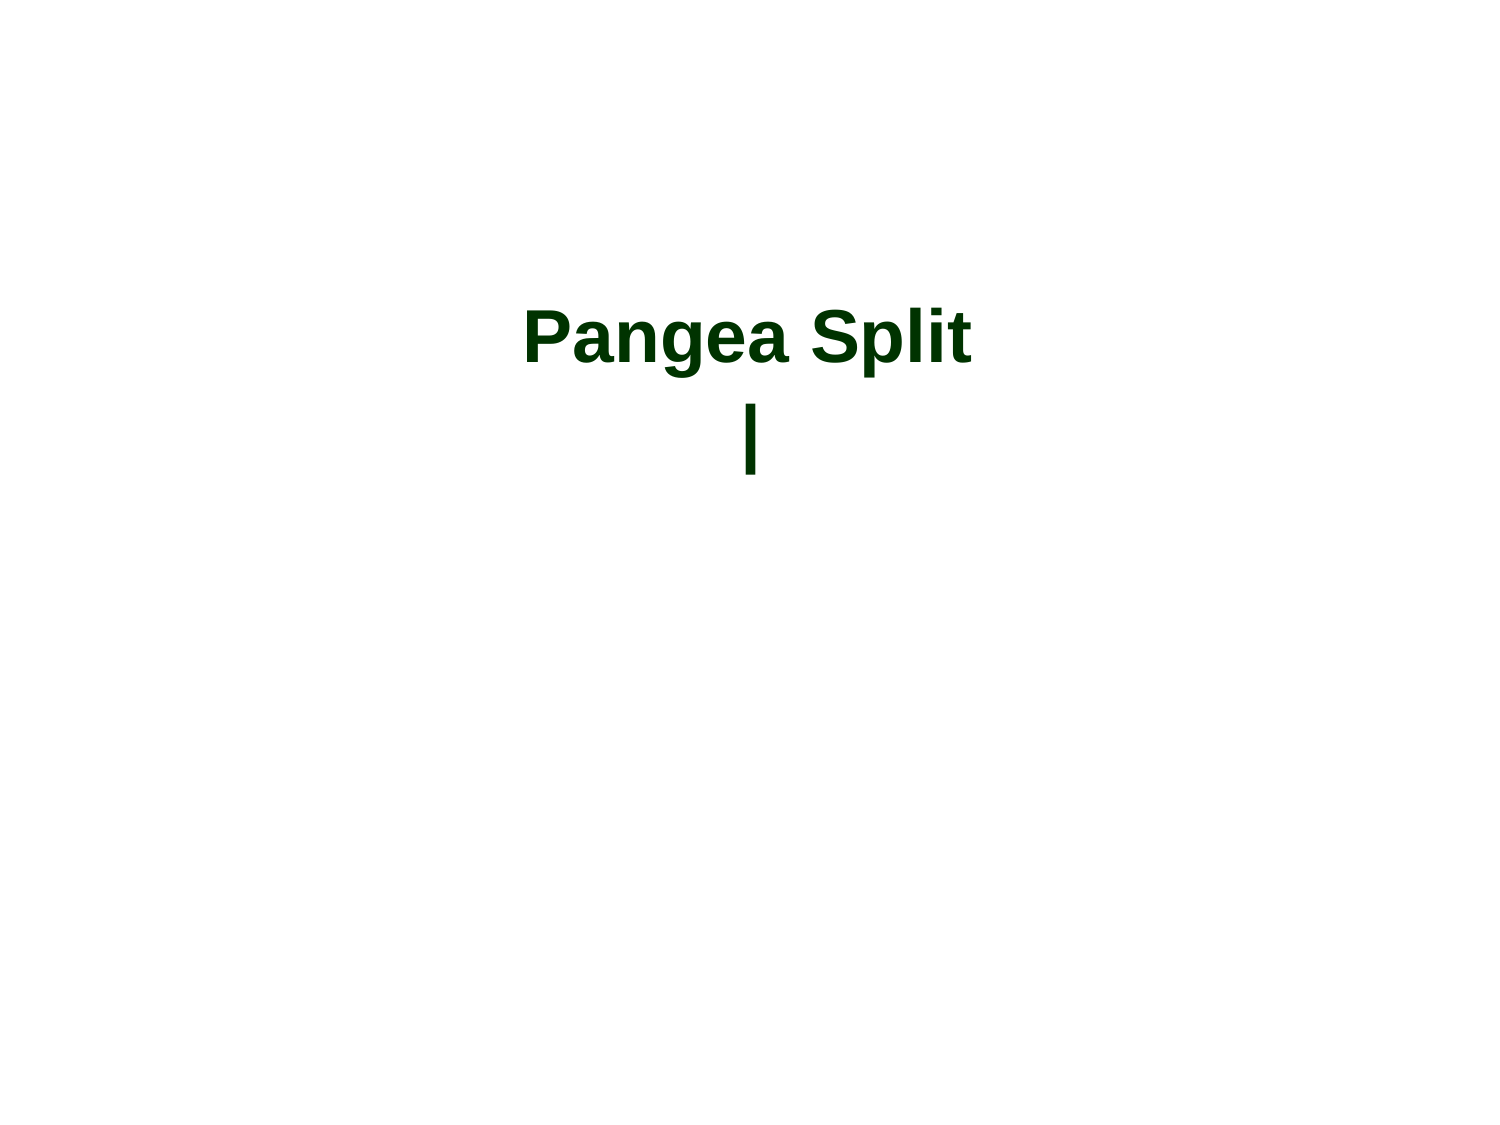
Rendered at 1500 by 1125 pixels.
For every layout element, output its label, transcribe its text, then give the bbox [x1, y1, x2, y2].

text_box Pangea Split | [172, 290, 1323, 483]
